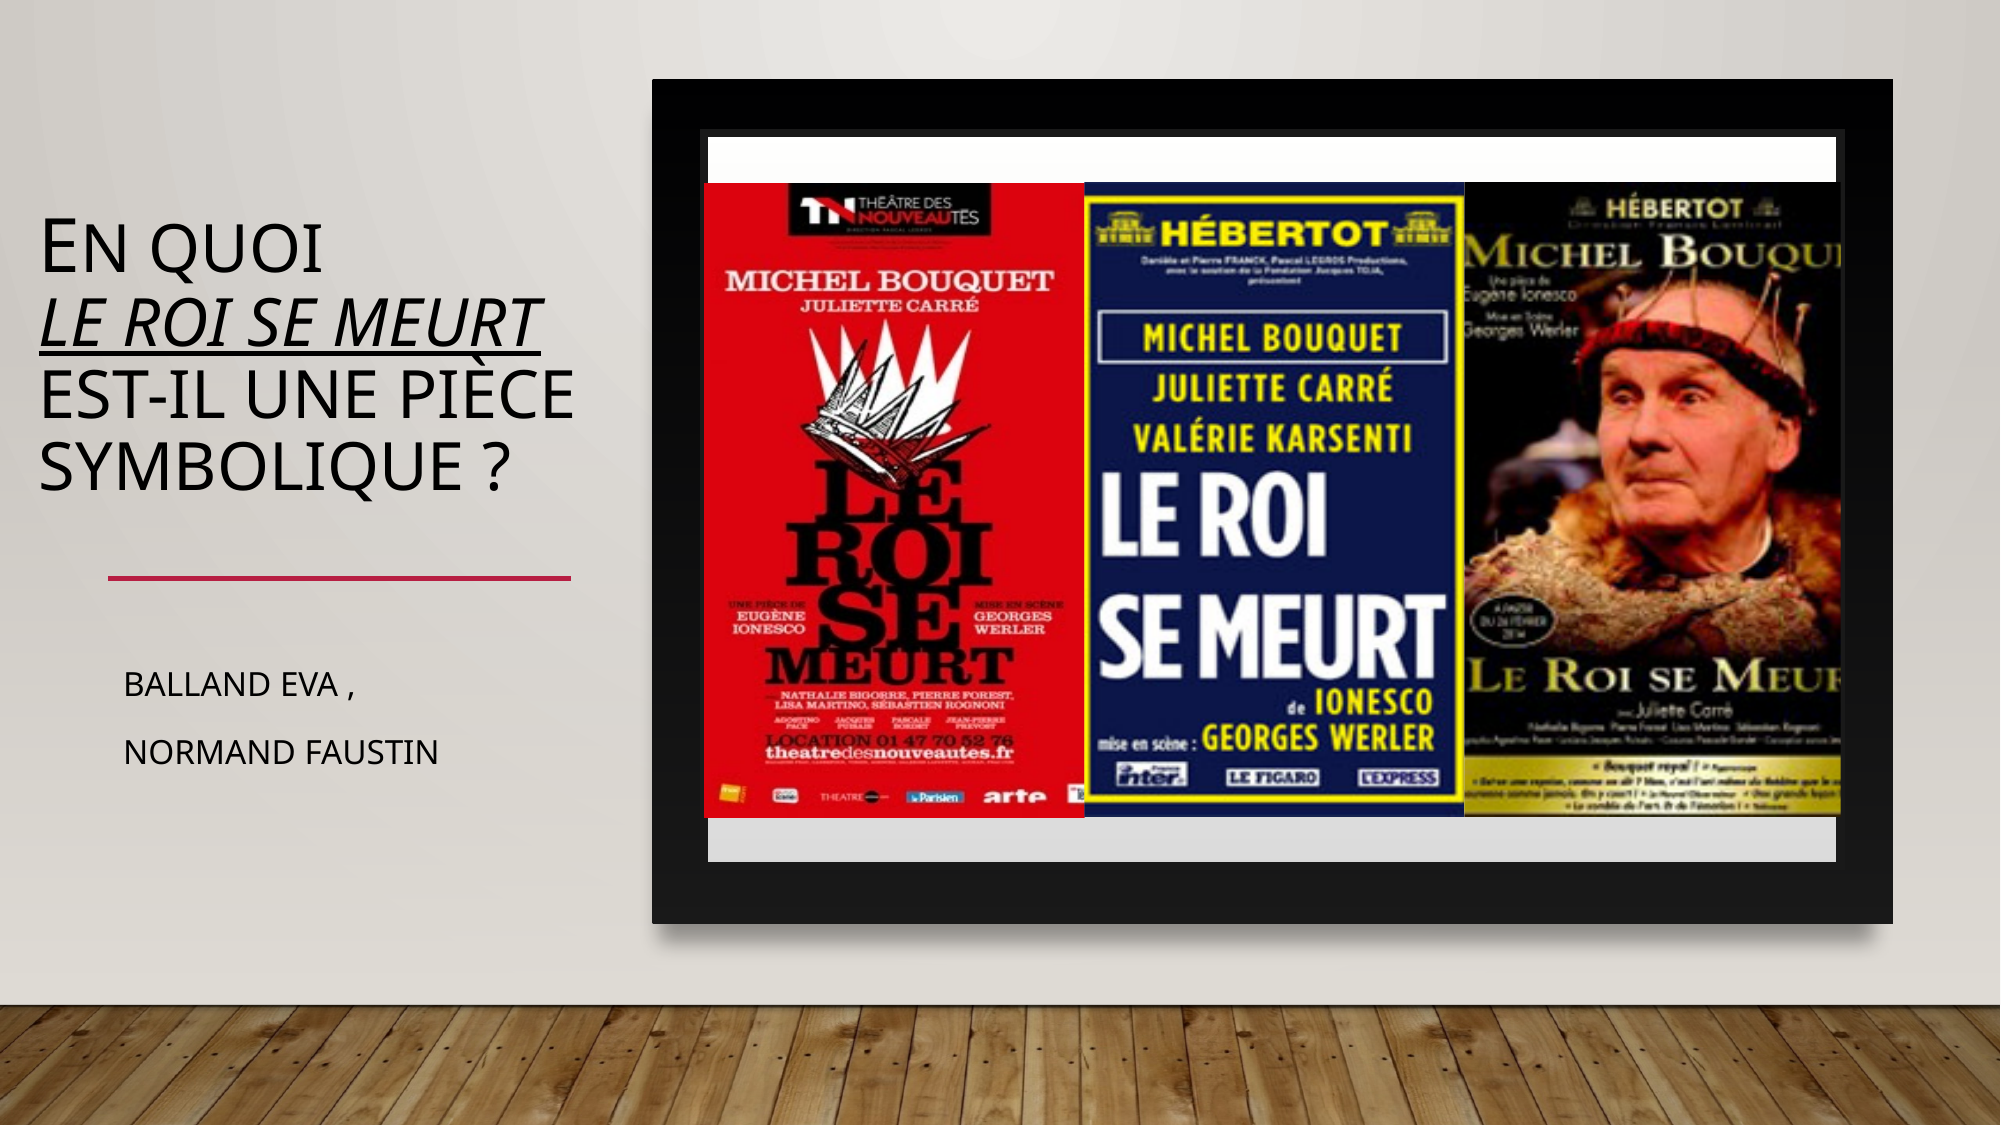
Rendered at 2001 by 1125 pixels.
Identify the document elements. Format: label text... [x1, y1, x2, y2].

text_box [0, 0, 2000, 330]
title En quoi le roi se meurt est-il une pièce symbolique ? [24, 170, 646, 505]
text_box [652, 78, 1894, 924]
picture [0, 1006, 2000, 1125]
subtitle Balland Eva , normand faustin [108, 580, 572, 844]
picture [703, 182, 1841, 818]
text_box [0, 330, 2000, 1004]
